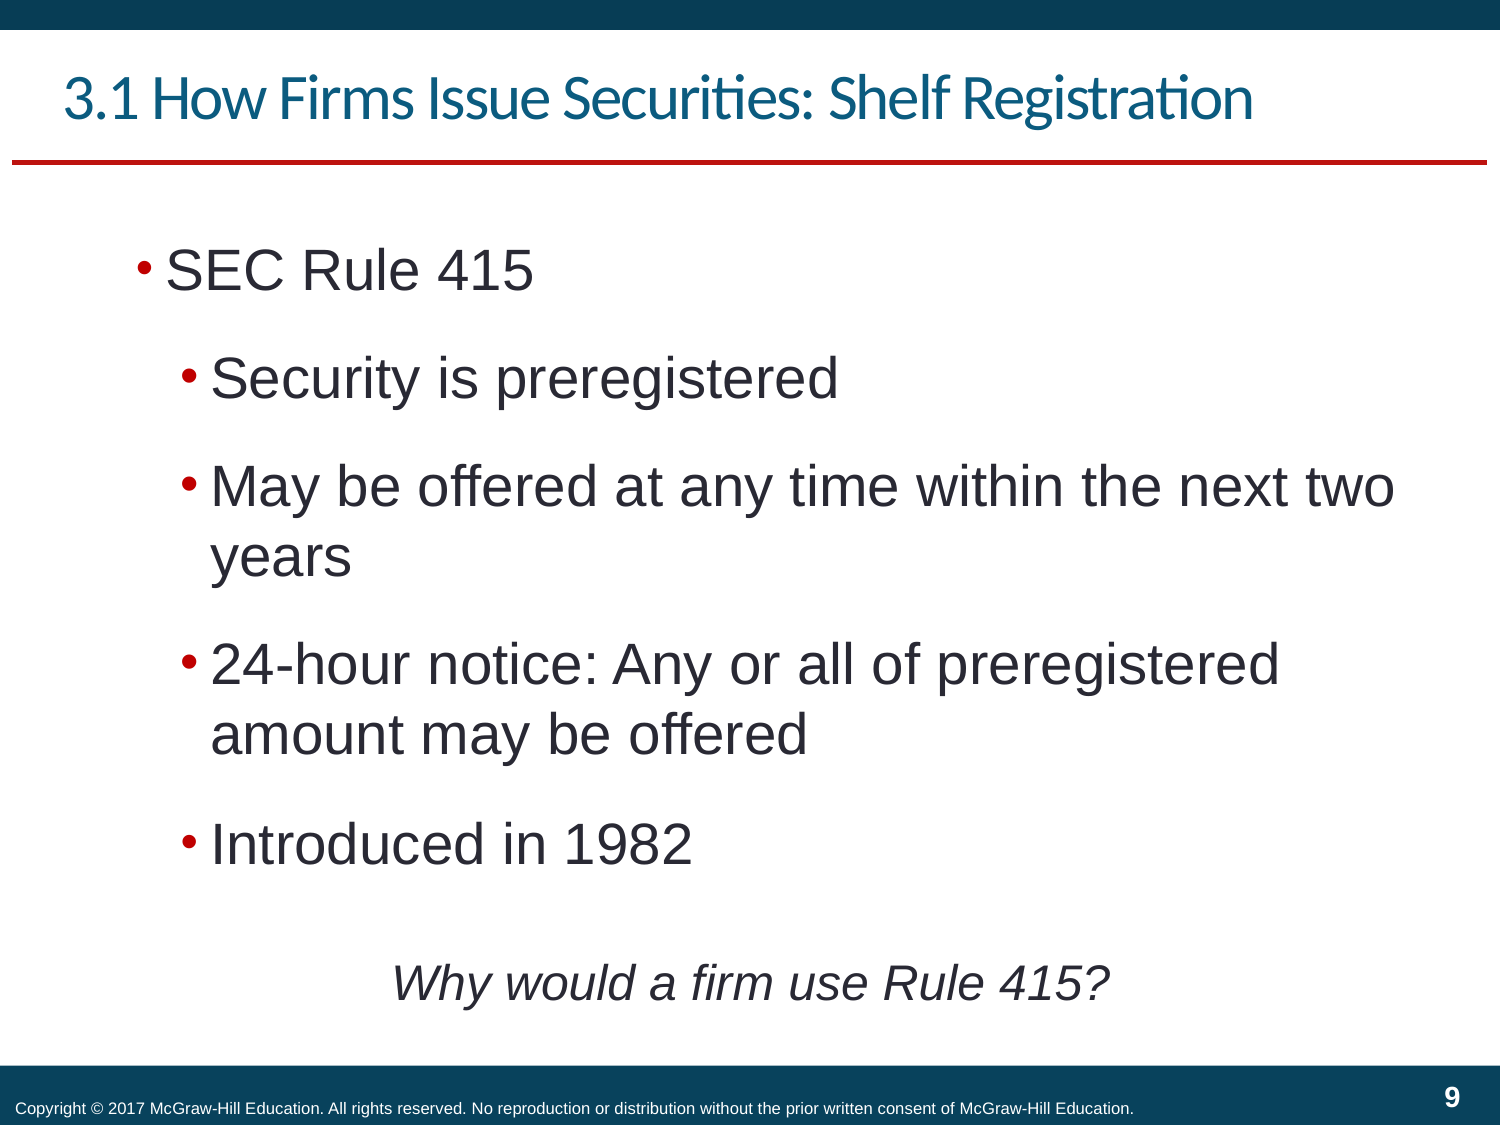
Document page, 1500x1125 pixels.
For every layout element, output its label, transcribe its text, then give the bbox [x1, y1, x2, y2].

text_box SEC Rule 415 Security is preregistered May be offered at any time within the next two years 24-hour notice: Any or all of preregistered amount may be offered Introduced in 1982 [75, 224, 1426, 888]
title 3.1 How Firms Issue Securities: Shelf Registration [47, 24, 1500, 163]
text_box Why would a firm use Rule 415? [307, 942, 1195, 1018]
